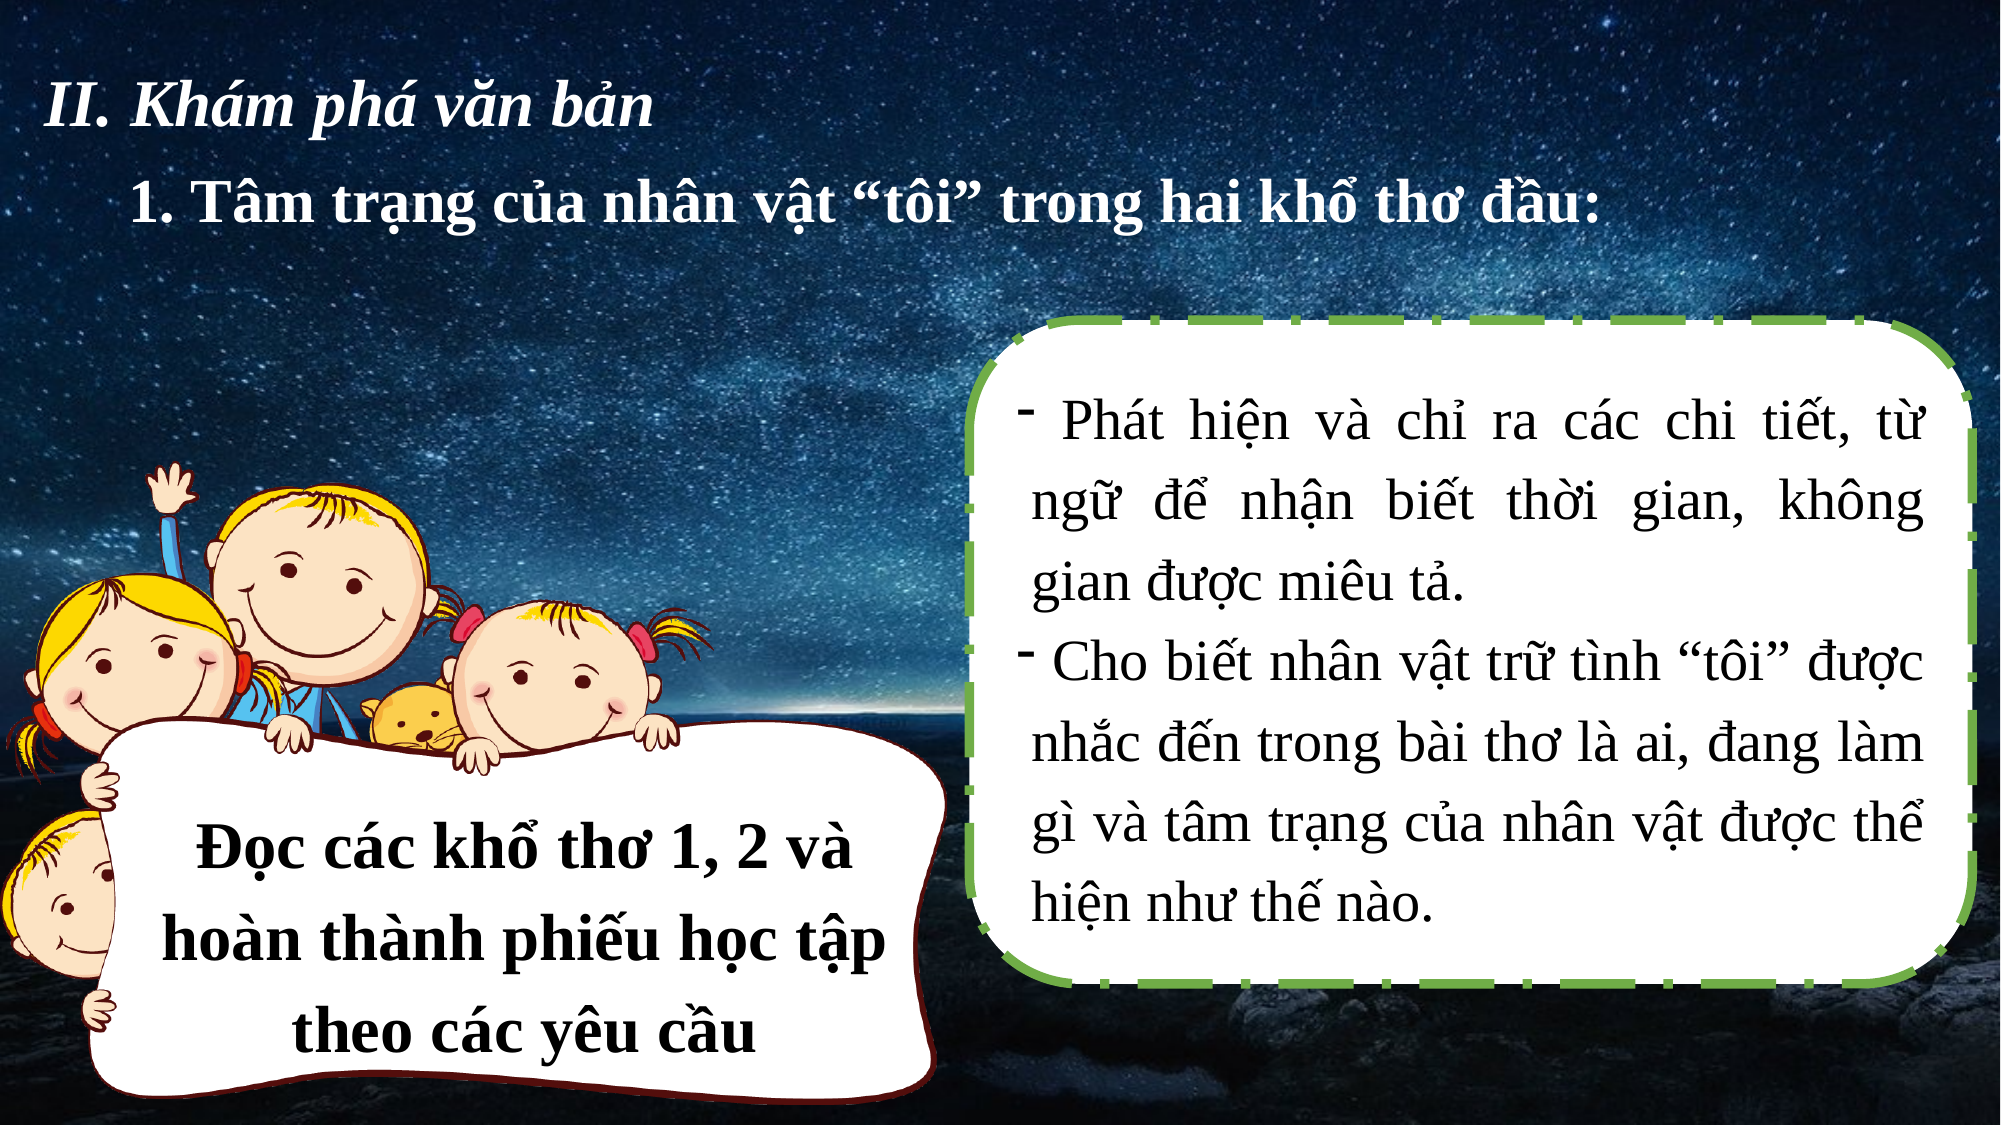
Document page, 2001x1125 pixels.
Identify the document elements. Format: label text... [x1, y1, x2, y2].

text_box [0, 461, 947, 1105]
text_box 1. Tâm trạng của nhân vật “tôi” trong hai khổ thơ đầu: [113, 141, 1668, 243]
text_box Phát hiện và chỉ ra các chi tiết, từ ngữ để nhận biết thời gian, không gian được miêu tả. Cho biết nhân vật trữ tình “tôi” được nhắc đến trong bài thơ là ai, đang làm gì và tâm trạng của nhân vật được thể hiện như thế nào. [968, 319, 1974, 985]
text_box II. Khám phá văn bản [29, 40, 764, 148]
picture [0, 0, 2001, 1125]
